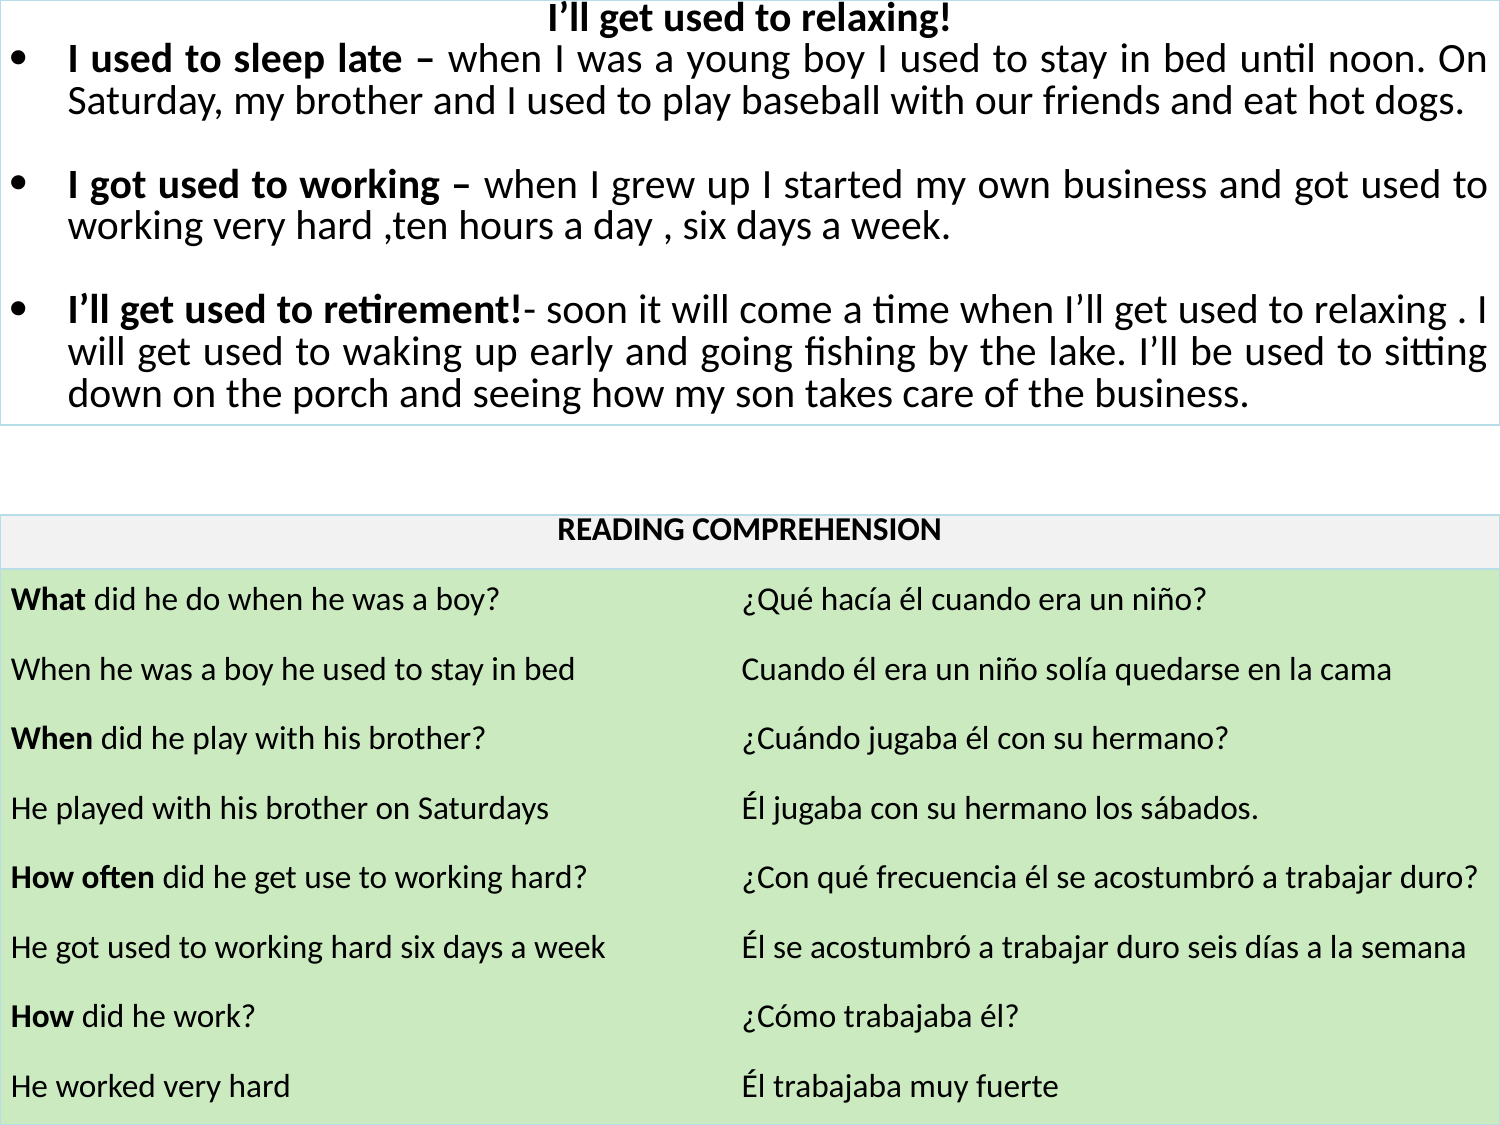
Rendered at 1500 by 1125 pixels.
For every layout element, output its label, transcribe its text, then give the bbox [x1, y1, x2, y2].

table_cell Él jugaba con su hermano los sábados. [731, 778, 1499, 847]
table_cell He worked very hard [1, 1055, 731, 1124]
table_cell He played with his brother on Saturdays [1, 778, 731, 847]
table_cell He got used to working hard six days a week [1, 917, 731, 986]
table_cell ¿Cómo trabajaba él? [731, 986, 1499, 1055]
table_header I’ll get used to relaxing! I used to sleep late – when I was a young boy I used to stay in bed until noon. On Saturday, my brother and I used to play baseball with our friends and eat hot dogs. I got used to working – when I grew up I started my own business and got used to working very hard ,ten hours a day , six days a week. I’ll get used to retirement!- soon it will come a time when I’ll get used to relaxing . I will get used to waking up early and going fishing by the lake. I’ll be used to sitting down on the porch and seeing how my son takes care of the business. [1, 1, 1499, 424]
table_cell What did he do when he was a boy? [1, 570, 731, 639]
table_cell Él se acostumbró a trabajar duro seis días a la semana [731, 917, 1499, 986]
table_cell How did he work? [1, 986, 731, 1055]
table_cell When did he play with his brother? [1, 708, 731, 778]
table_cell Cuando él era un niño solía quedarse en la cama [731, 639, 1499, 708]
table_cell ¿Cuándo jugaba él con su hermano? [731, 708, 1499, 778]
table_cell ¿Con qué frecuencia él se acostumbró a trabajar duro? [731, 847, 1499, 917]
table_cell Él trabajaba muy fuerte [731, 1055, 1499, 1124]
table_cell ¿Qué hacía él cuando era un niño? [731, 570, 1499, 639]
table_header READING COMPREHENSION [1, 516, 1499, 568]
table_cell When he was a boy he used to stay in bed [1, 639, 731, 708]
table_cell How often did he get use to working hard? [1, 847, 731, 917]
